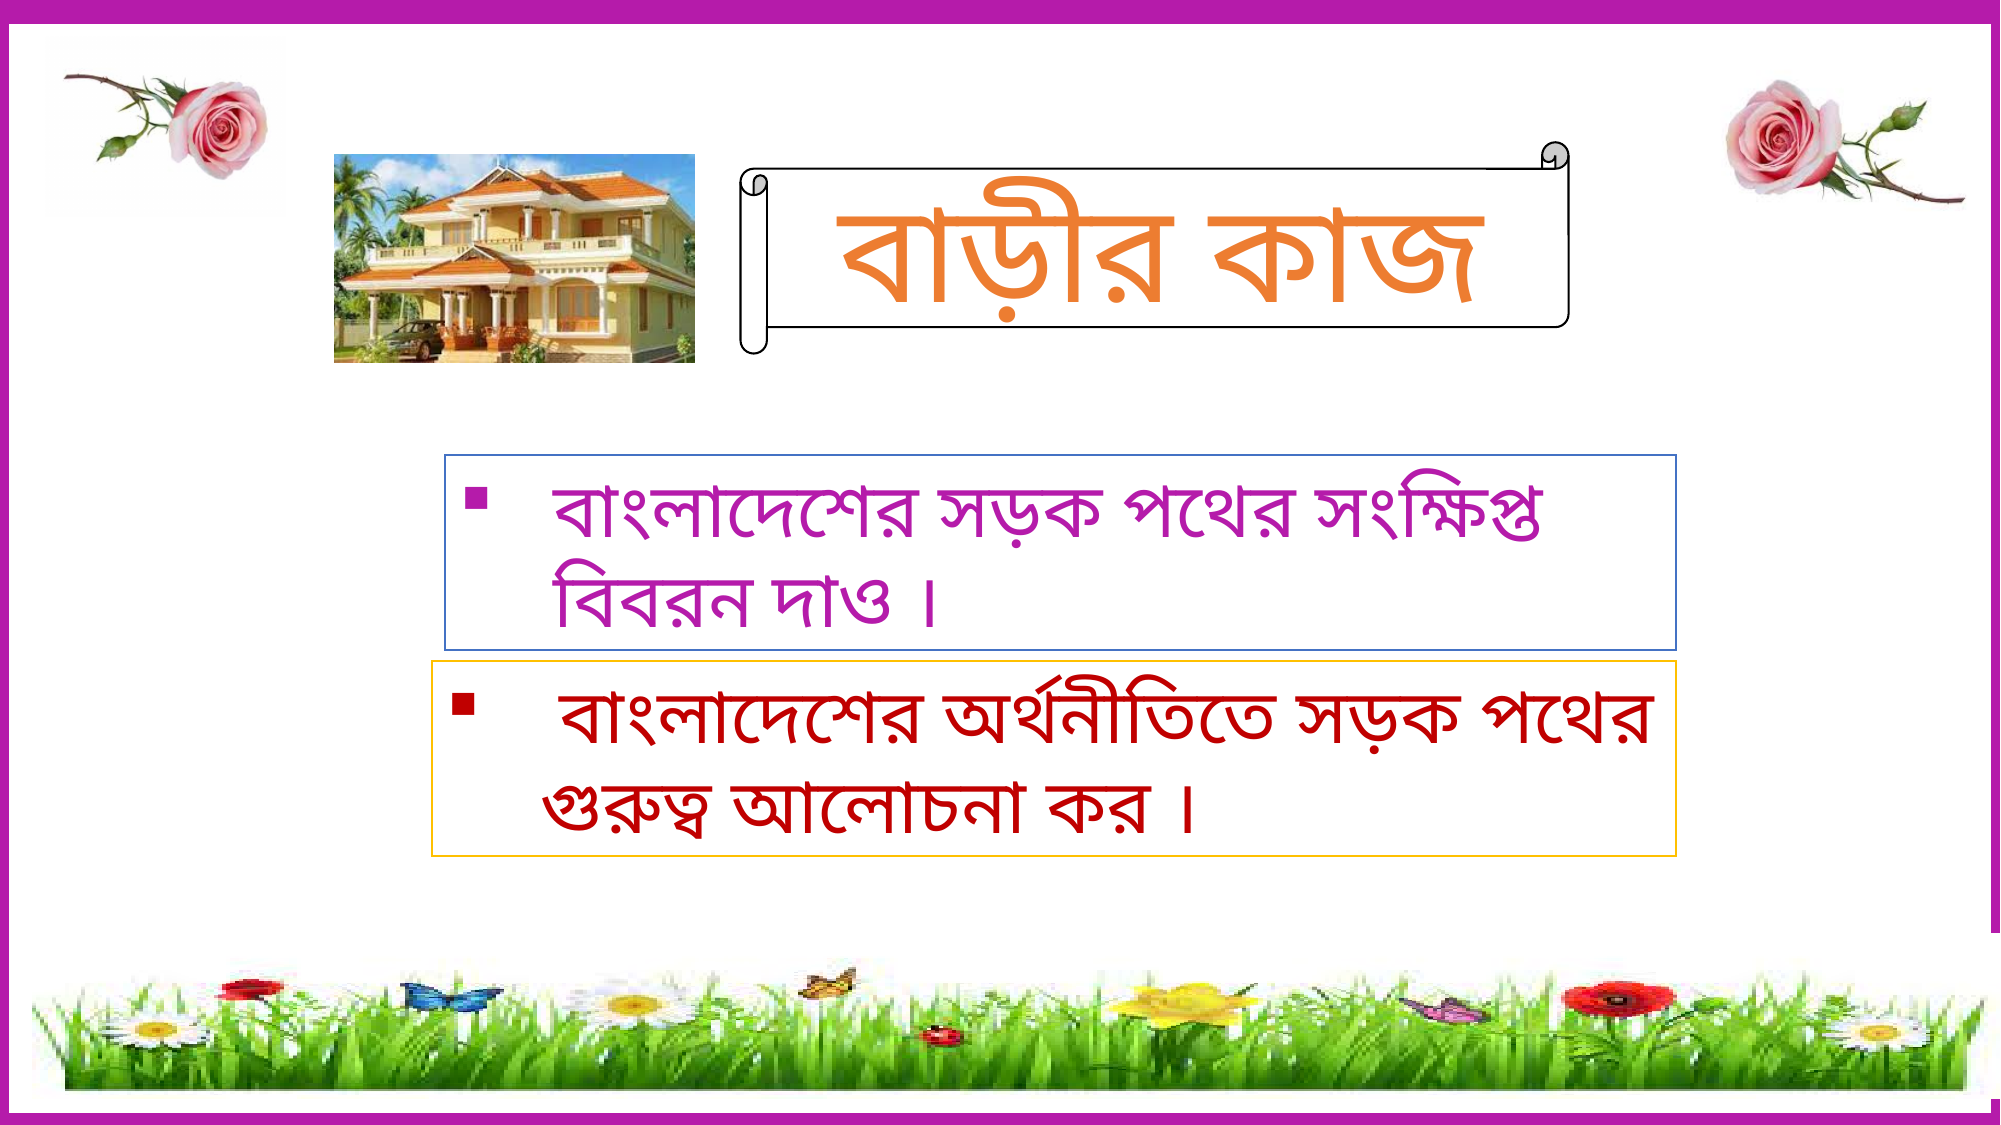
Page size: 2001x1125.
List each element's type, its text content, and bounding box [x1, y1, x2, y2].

picture [45, 36, 286, 217]
picture [1704, 36, 1987, 249]
picture [32, 933, 2000, 1099]
text_box বাংলাদেশের সড়ক পথের সংক্ষিপ্ত বিবরন দাও । [444, 454, 1677, 651]
text_box বাংলাদেশের অর্থনীতিতে সড়ক পথের গুরুত্ব আলোচনা কর । [431, 660, 1677, 857]
text_box [0, 5, 2000, 1125]
picture [334, 154, 695, 363]
